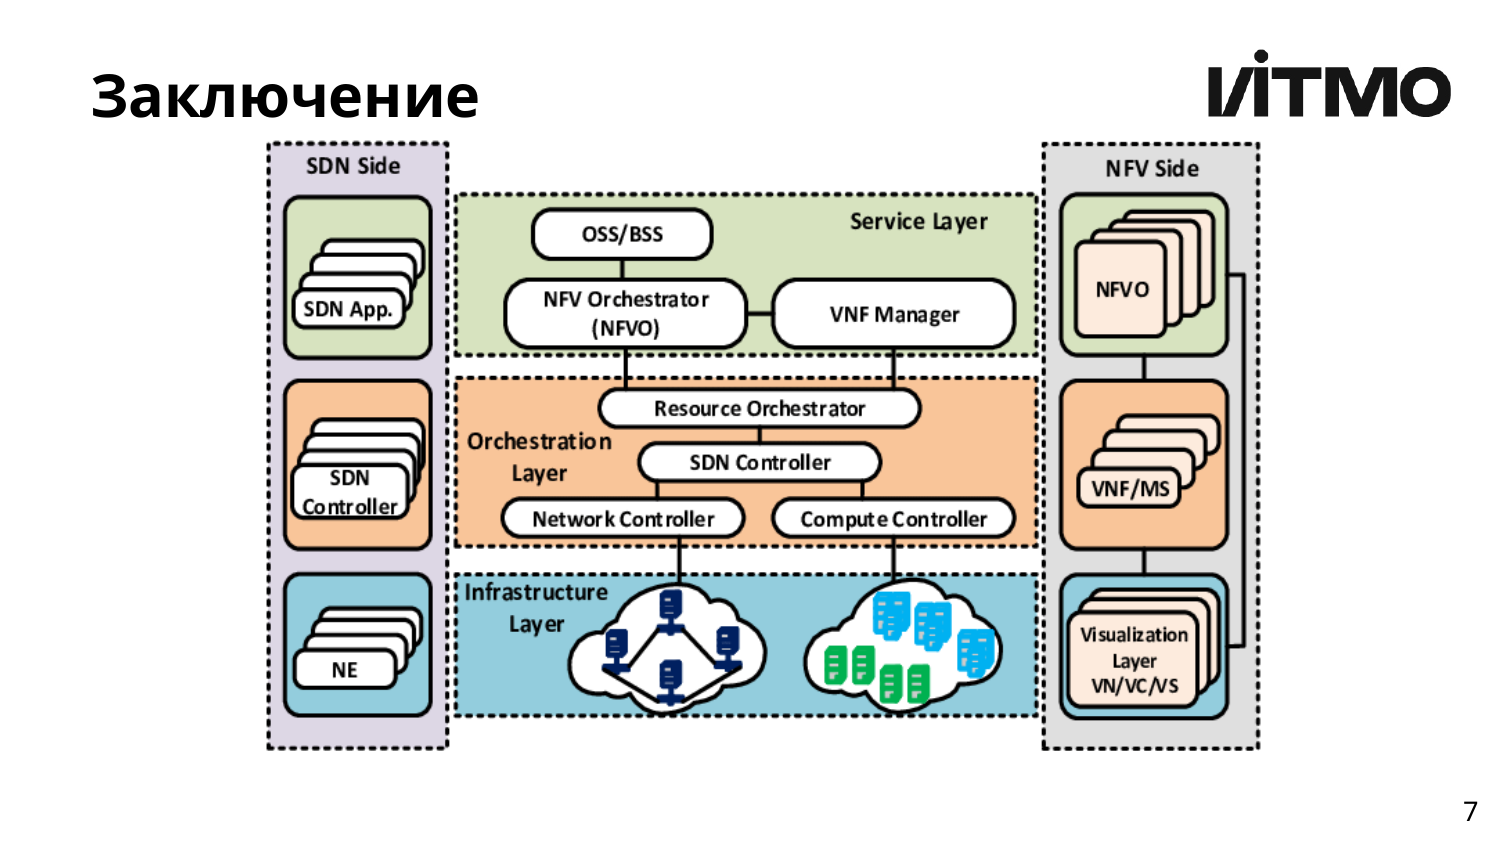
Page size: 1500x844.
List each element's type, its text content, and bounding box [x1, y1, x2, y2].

picture [0, 0, 1500, 844]
title Заключение [75, 50, 1195, 137]
slide_number ‹#› [1403, 779, 1494, 844]
